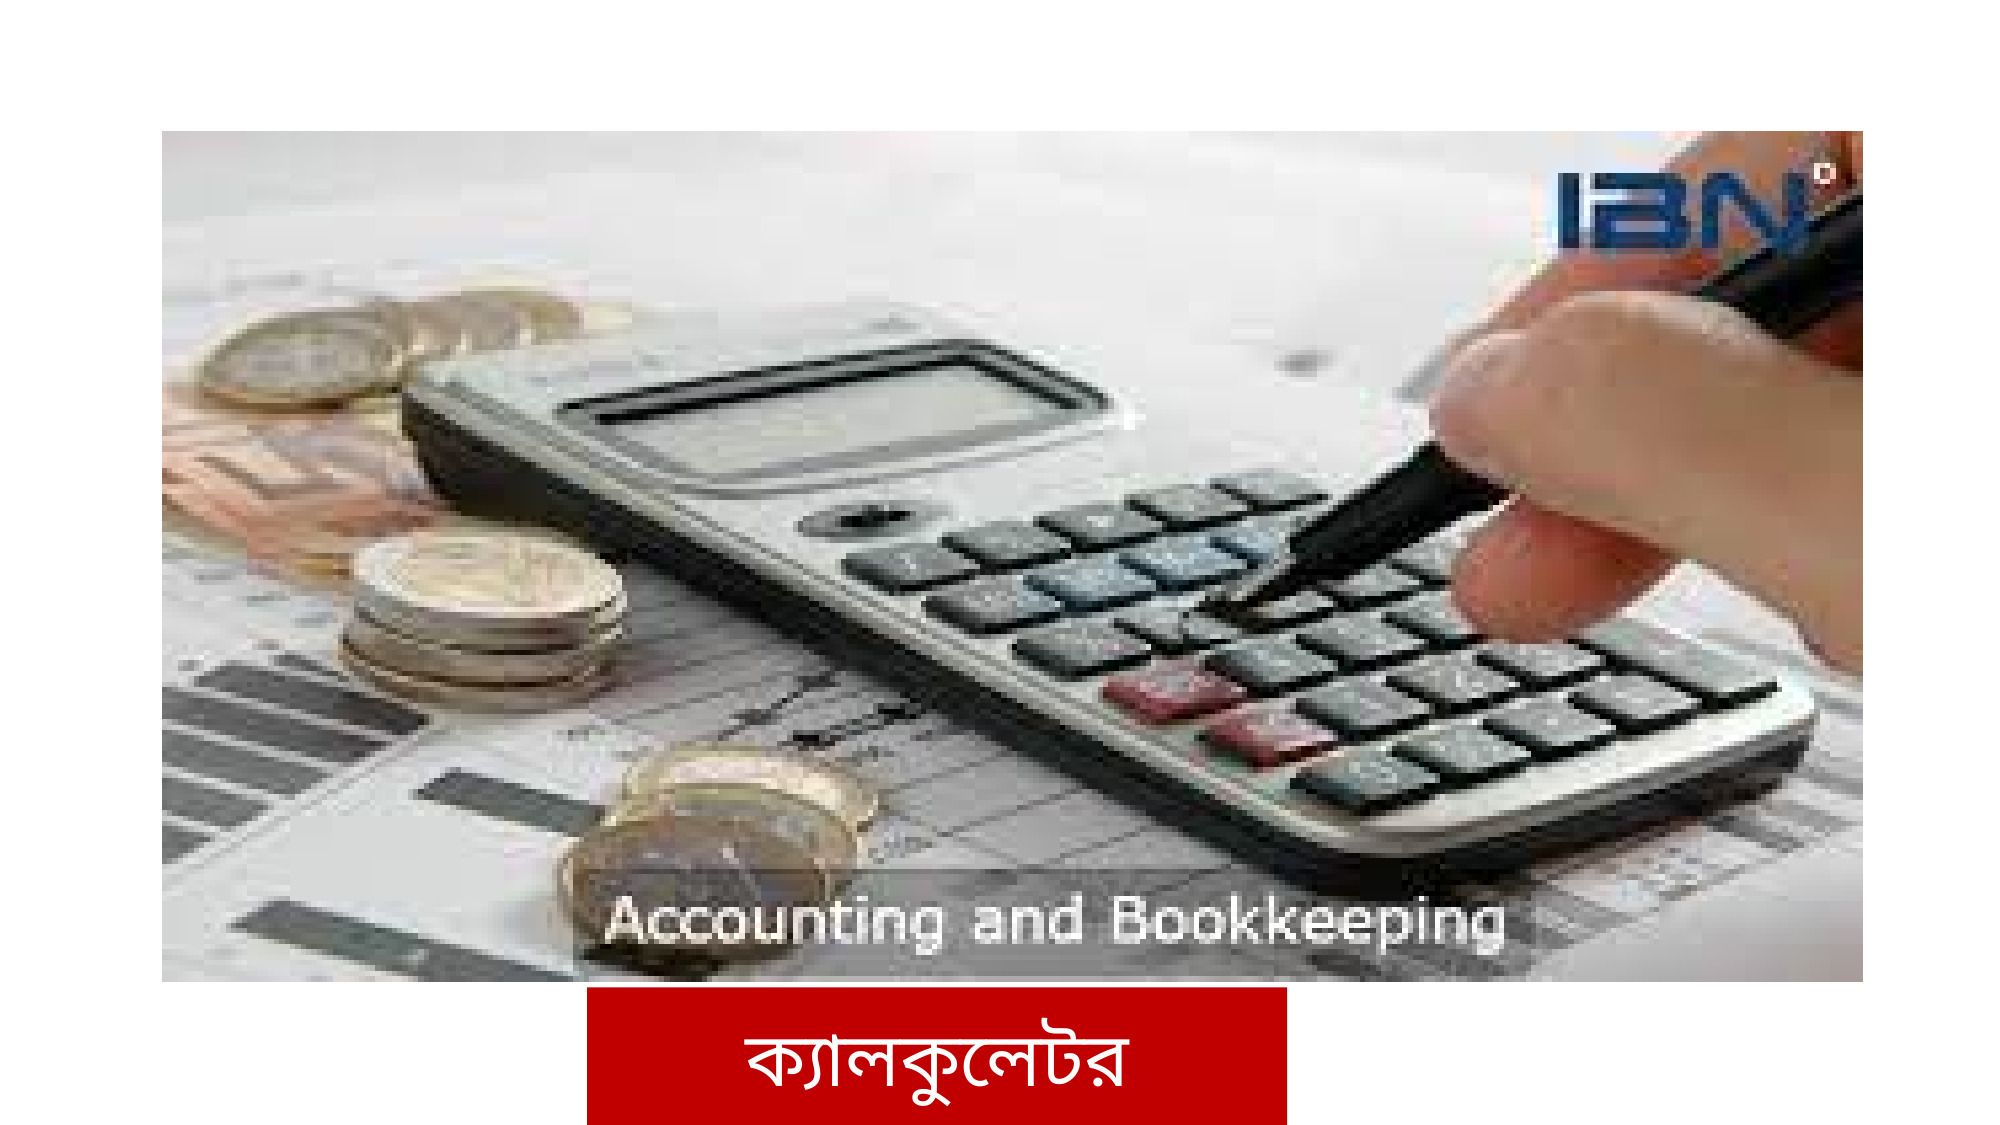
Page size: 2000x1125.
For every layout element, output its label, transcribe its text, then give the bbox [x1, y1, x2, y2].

text_box ক্যালকুলেটর [585, 990, 1289, 1125]
picture [161, 131, 1863, 982]
